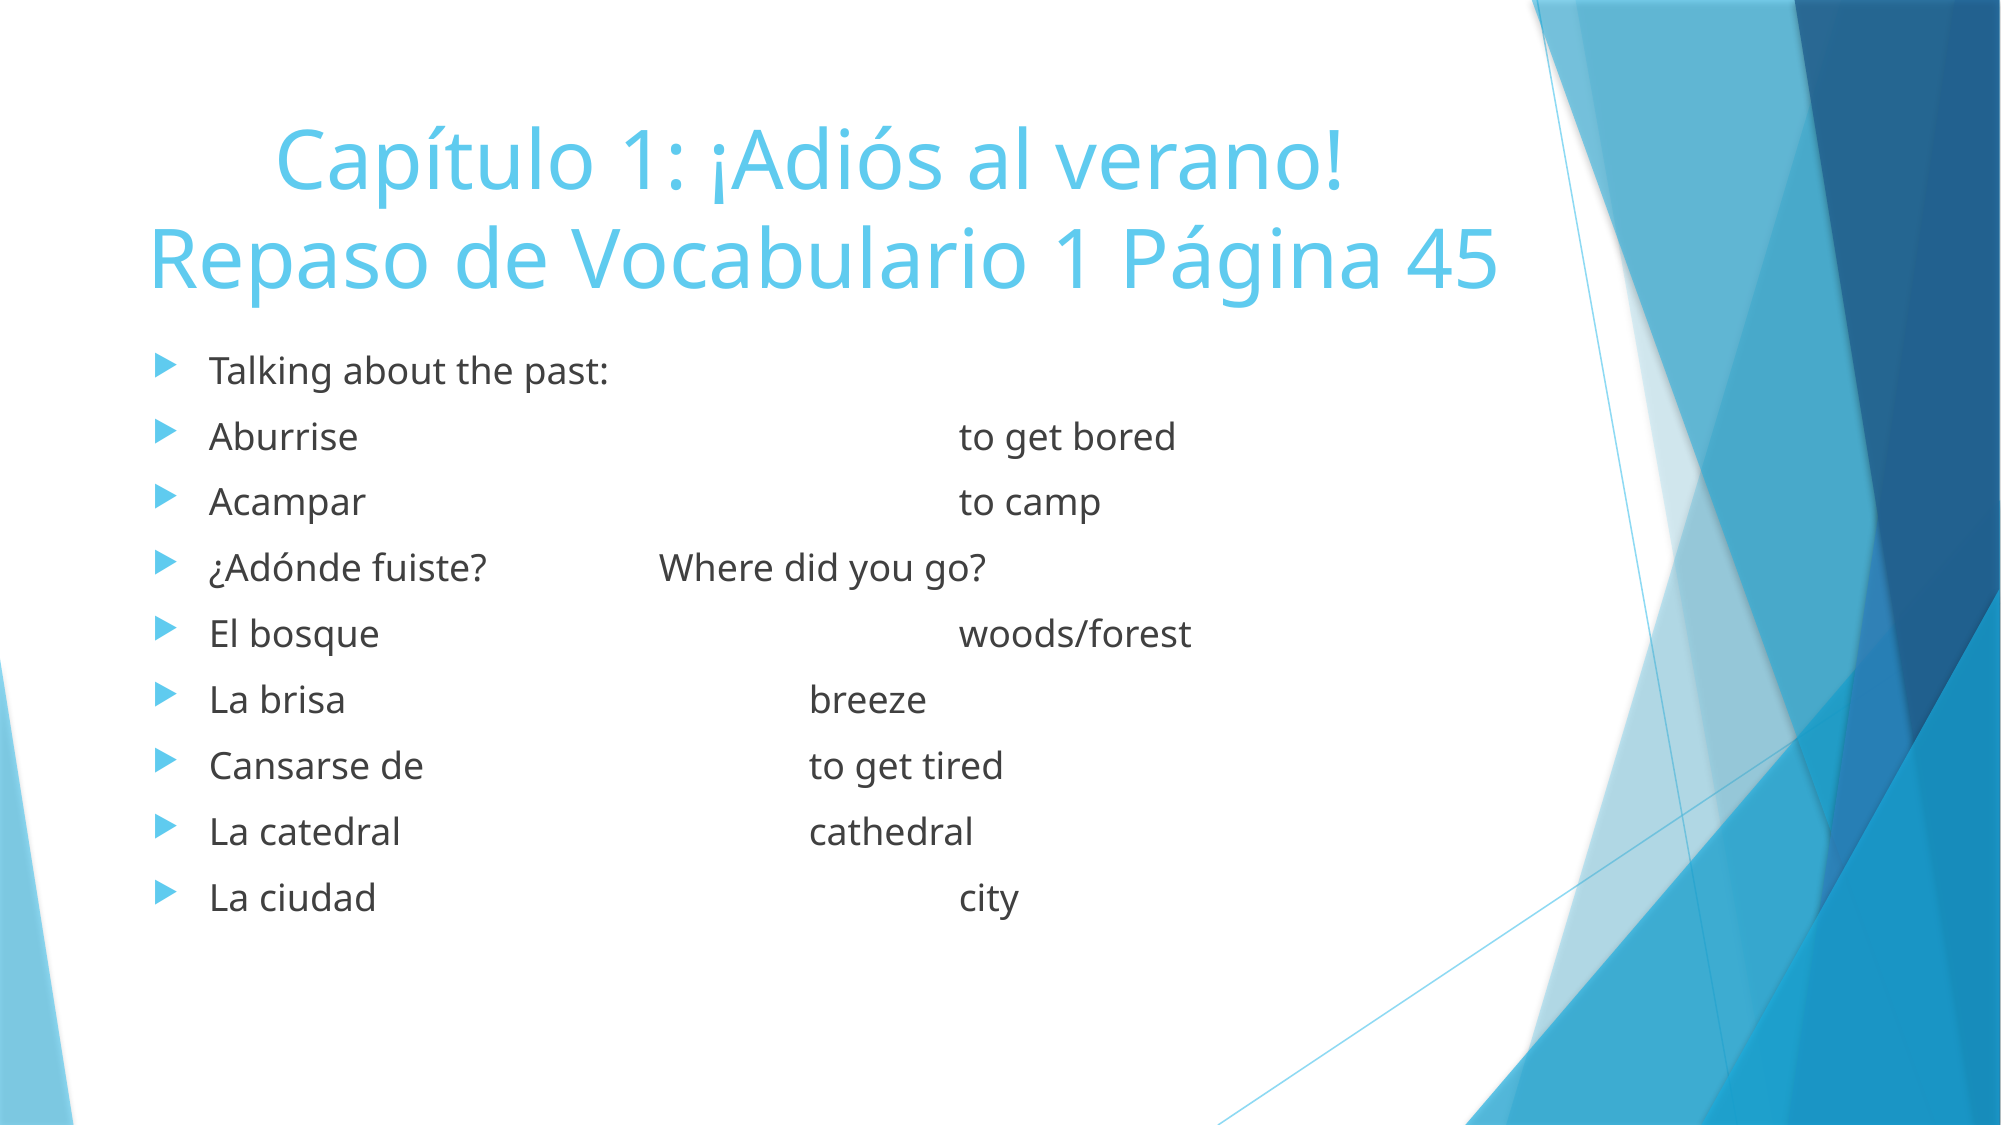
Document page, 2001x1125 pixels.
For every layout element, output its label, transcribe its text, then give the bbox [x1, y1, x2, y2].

list Talking about the past: Aburrise to get bored Acampar to camp ¿Adónde fuiste? Where did you go? El bosque woods/forest La brisa breeze Cansarse de to get tired La catedral cathedral La ciudad city [137, 339, 1863, 1072]
title Capítulo 1: ¡Adiós al verano! Repaso de Vocabulario 1 Página 45 [111, 99, 1522, 317]
